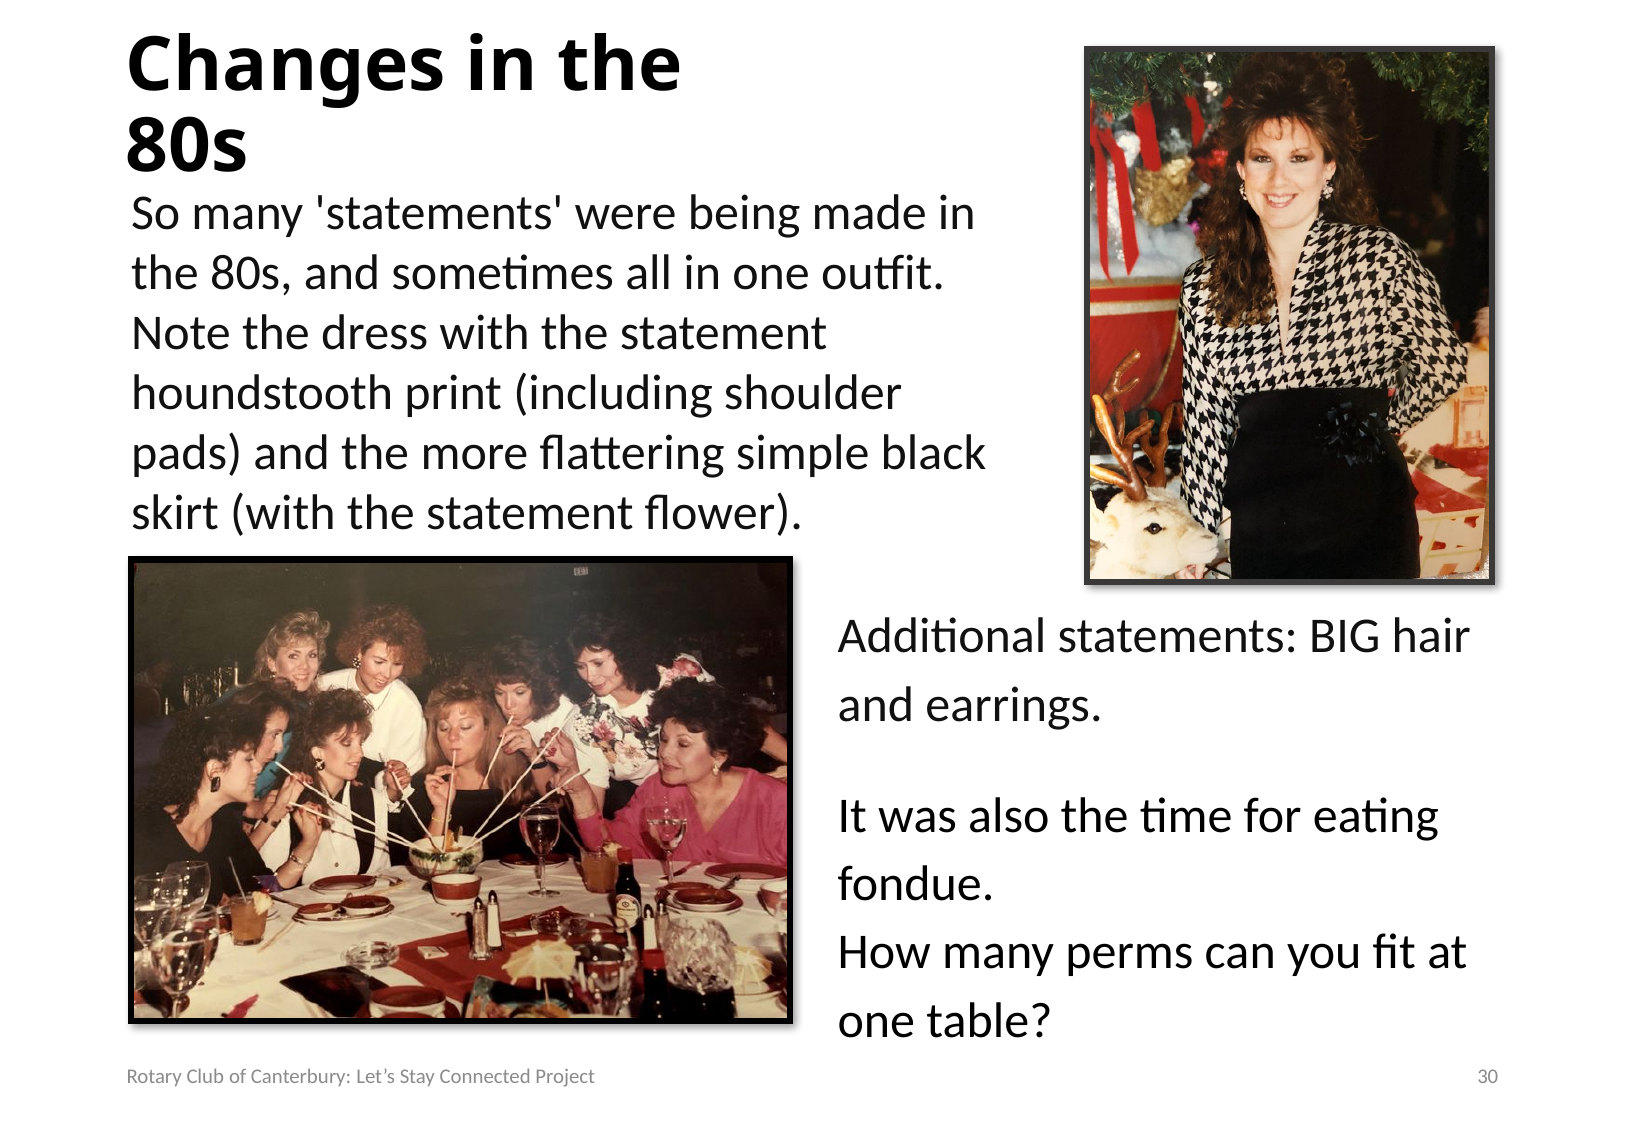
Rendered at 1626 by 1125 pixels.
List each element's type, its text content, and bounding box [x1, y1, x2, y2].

text_box Additional statements: BIG hair and earrings. [822, 586, 1499, 739]
picture [133, 562, 787, 1018]
text_box It was also the time for eating fondue. How many perms can you fit at one table? [822, 766, 1514, 1055]
text_box So many 'statements' were being made in the 80s, and sometimes all in one outfit. Note the dress with the statement houndstooth print (including shoulder pads) and the more flattering simple black skirt (with the statement flower). [116, 171, 1023, 547]
slide_number 30 [1147, 1045, 1514, 1105]
footer Rotary Club of Canterbury: Let’s Stay Connected Project [111, 1045, 620, 1105]
text_box Changes in the 80s [116, 66, 805, 147]
picture [1089, 52, 1489, 579]
